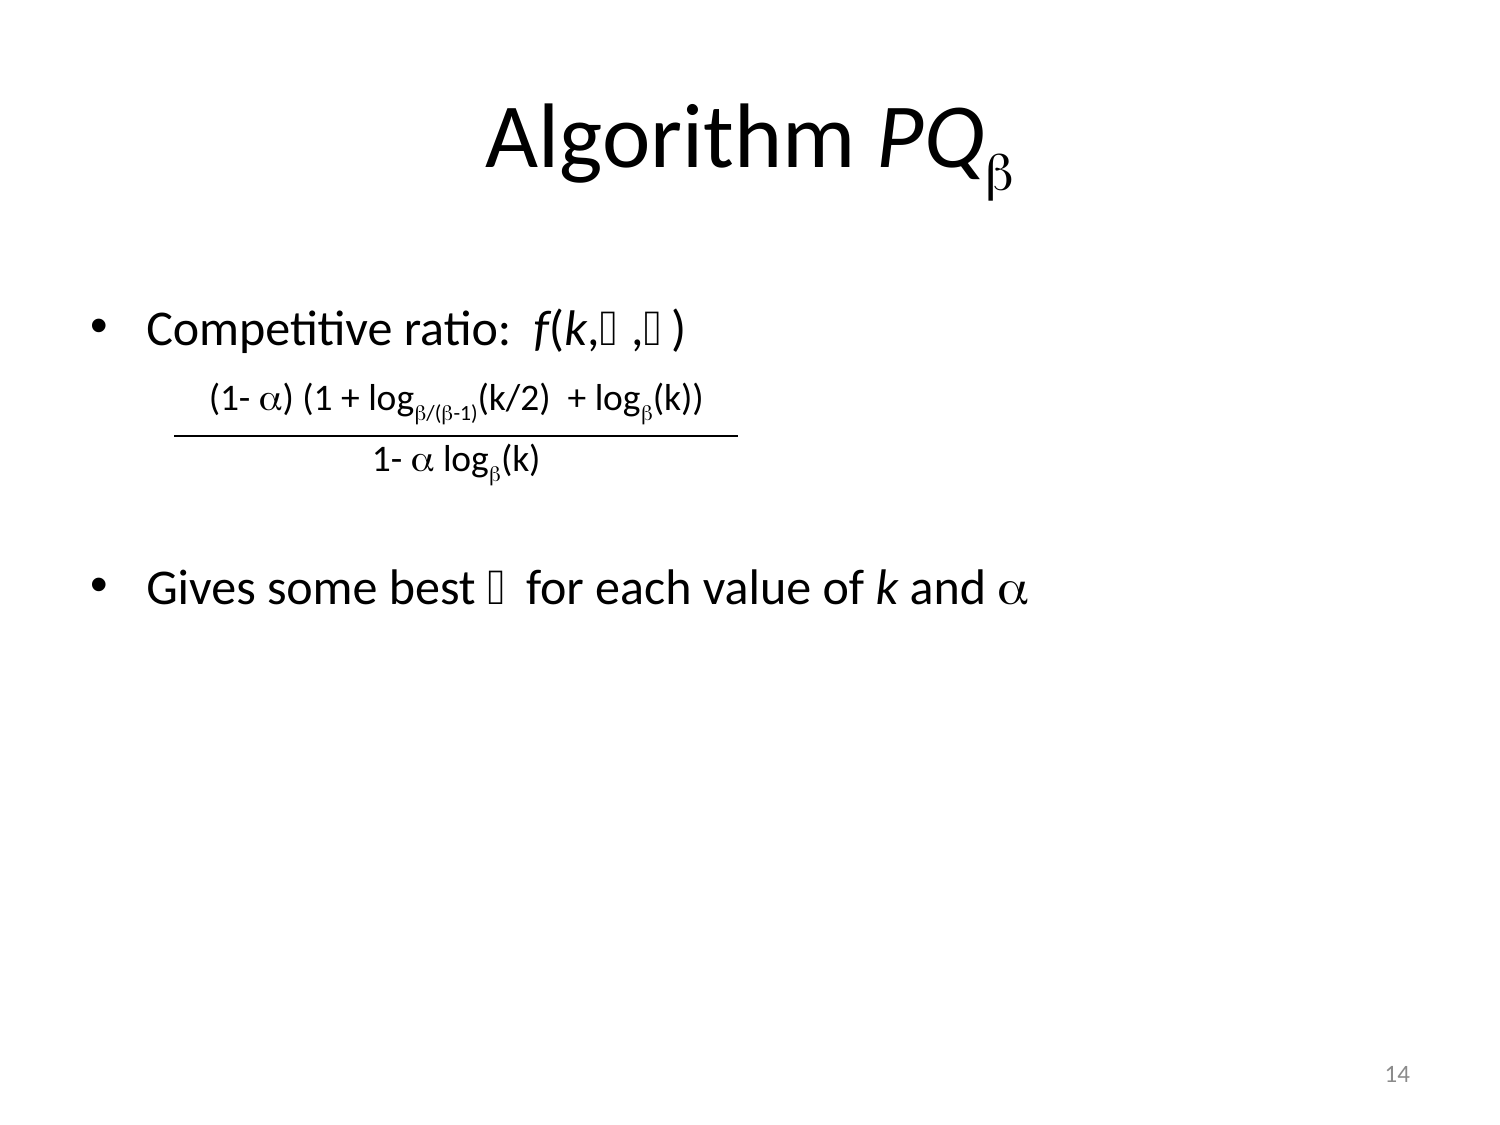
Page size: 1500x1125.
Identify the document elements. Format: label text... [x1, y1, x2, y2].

slide_number 14 [1074, 1042, 1425, 1103]
table_cell 1-  log(k) [176, 437, 737, 496]
list Competitive ratio: f(k,,) Gives some best  for each value of k and  [75, 262, 1425, 1025]
table_header (1- ) (1 + log/(-1)(k/2) + log(k)) [176, 376, 737, 435]
title Algorithm PQ [75, 45, 1425, 233]
